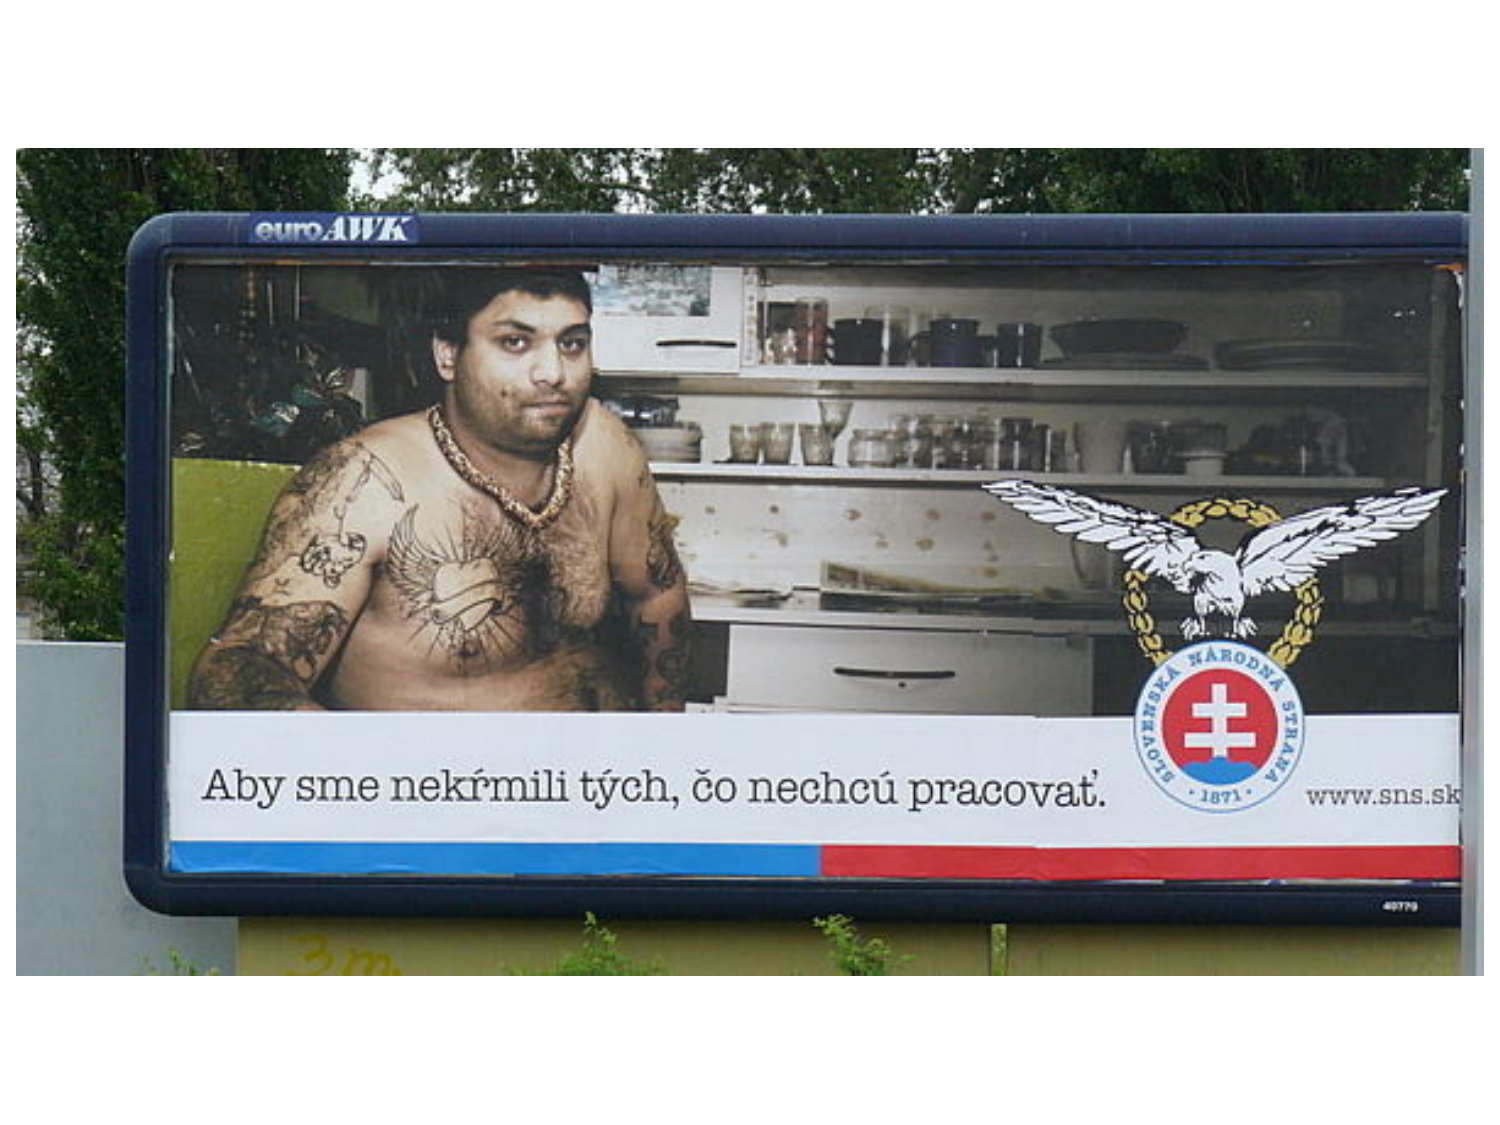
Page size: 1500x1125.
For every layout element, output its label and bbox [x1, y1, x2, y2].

picture [15, 148, 1485, 977]
